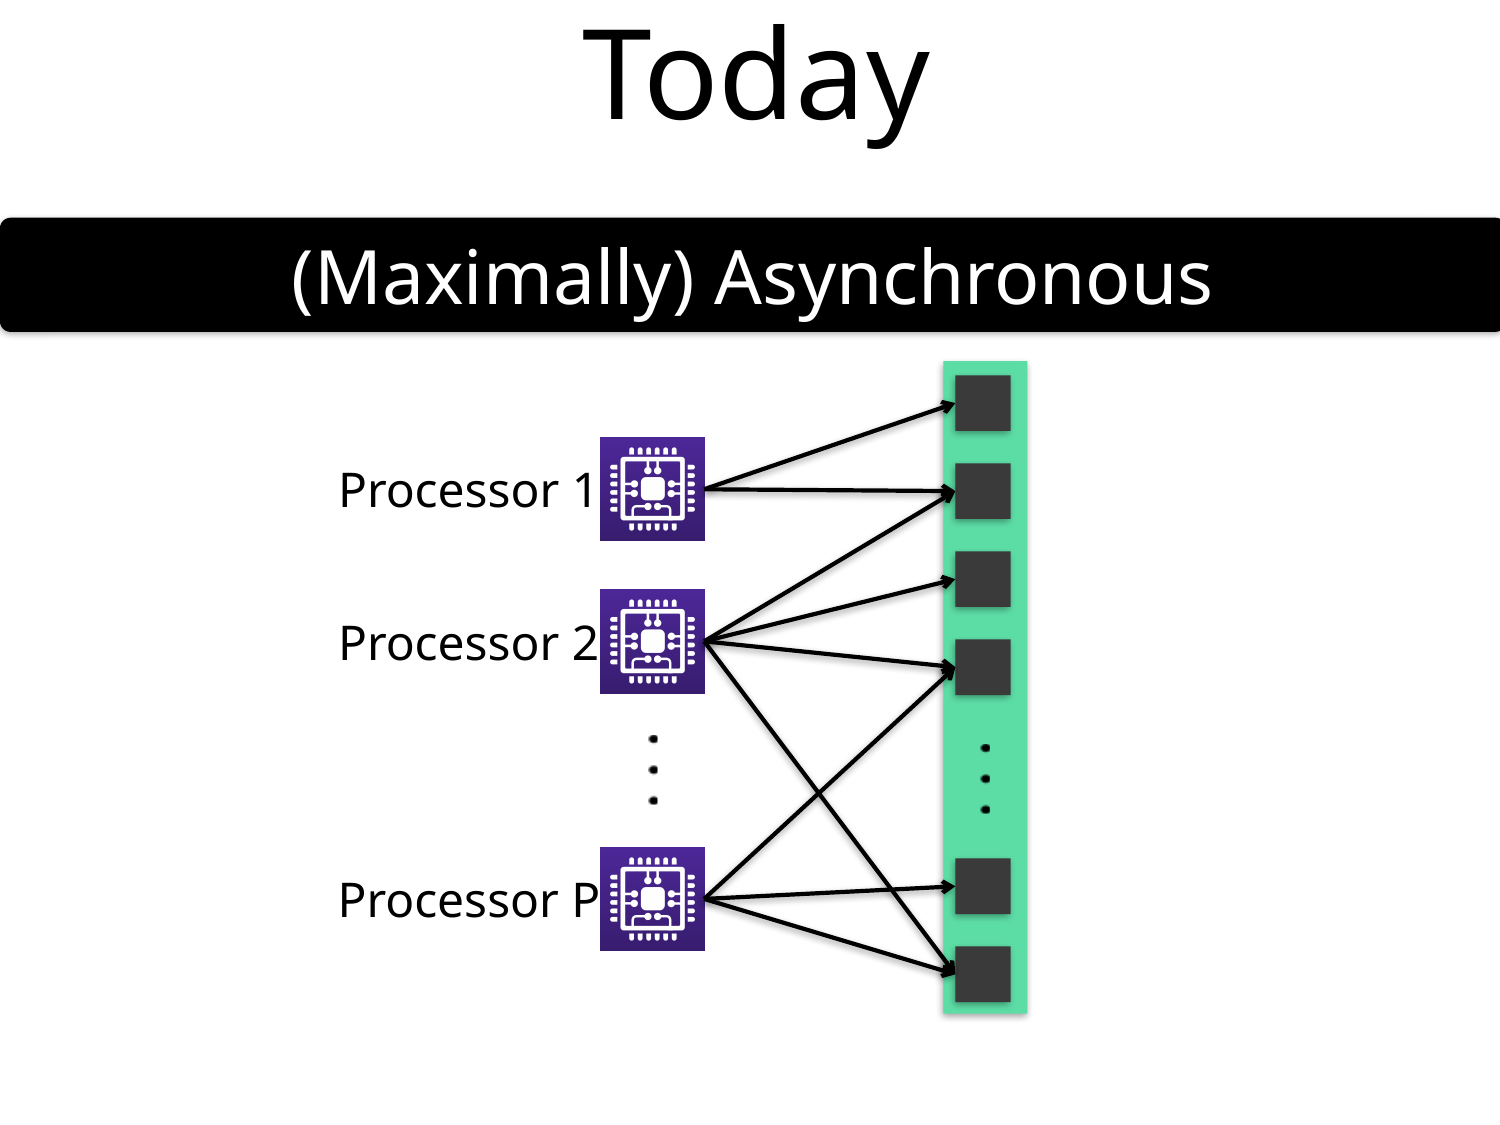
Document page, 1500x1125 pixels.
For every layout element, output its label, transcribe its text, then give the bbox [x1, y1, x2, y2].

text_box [943, 360, 1028, 1015]
picture [646, 735, 658, 805]
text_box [703, 484, 956, 969]
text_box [703, 396, 956, 484]
title Today [6, 0, 1500, 191]
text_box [341, 589, 698, 694]
text_box (Maximally) Asynchronous [0, 216, 1500, 333]
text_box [341, 437, 698, 542]
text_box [341, 846, 697, 951]
